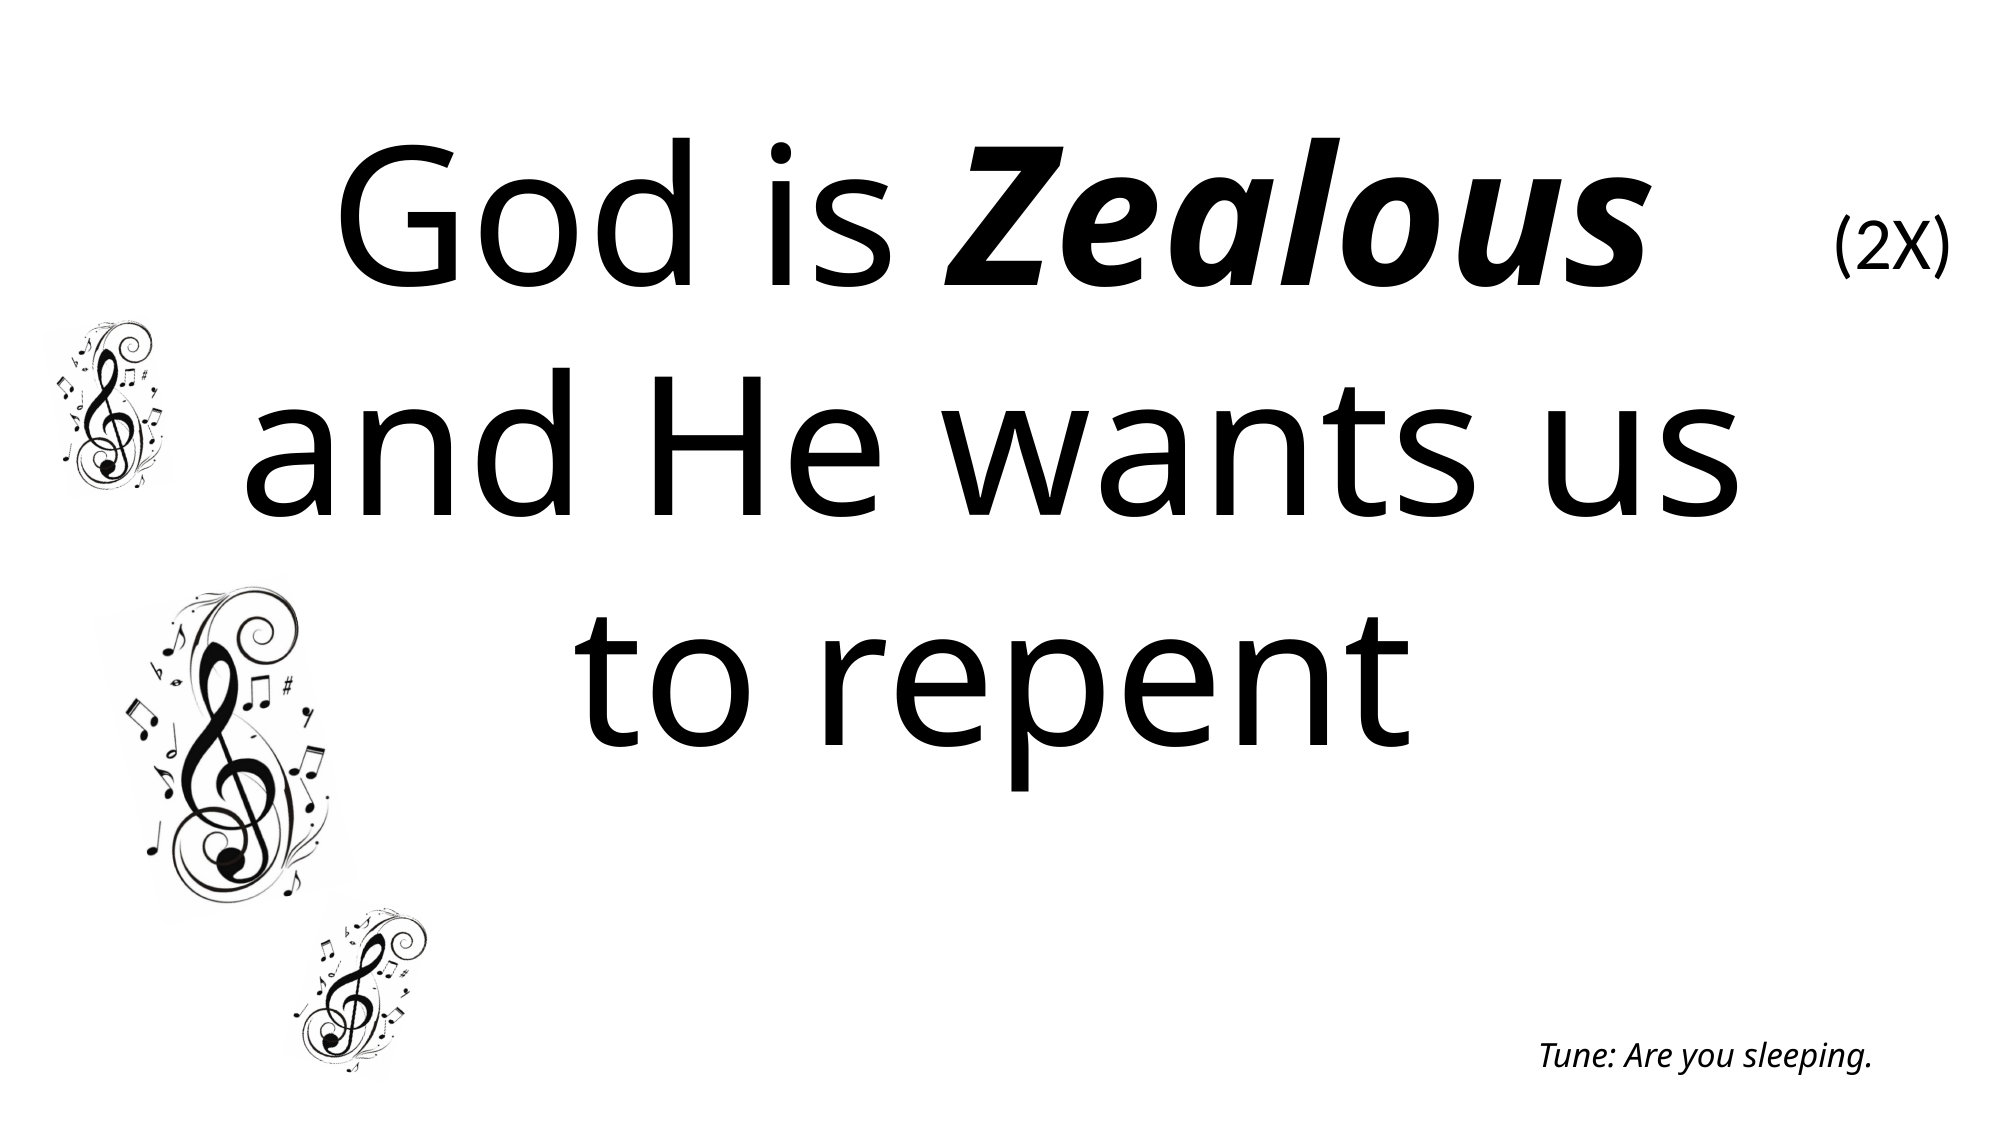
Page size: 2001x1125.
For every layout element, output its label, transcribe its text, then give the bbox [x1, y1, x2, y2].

picture [43, 316, 175, 498]
picture [93, 575, 432, 1082]
list God is Zealous and He wants us to repent [106, 110, 1880, 865]
text_box Tune: Are you sleeping. [1523, 1027, 2000, 1082]
text_box (2X) [1817, 187, 1970, 292]
